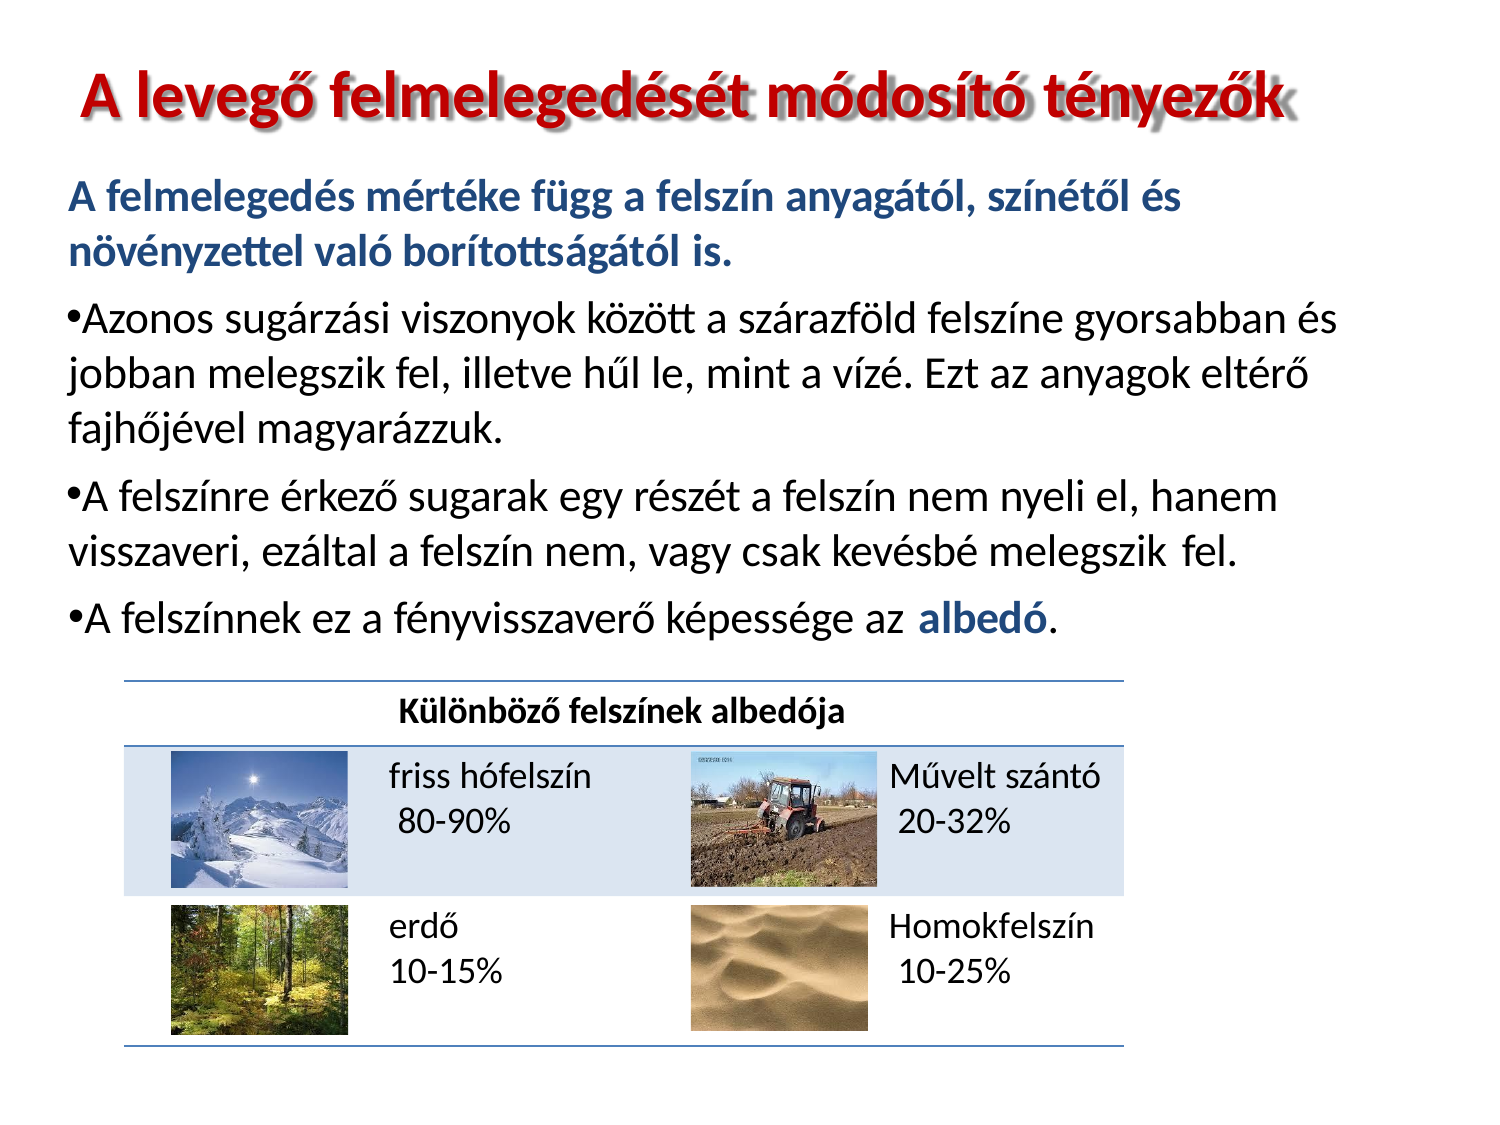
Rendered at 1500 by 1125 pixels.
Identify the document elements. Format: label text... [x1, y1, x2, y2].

text_box erdő 10-15% [386, 905, 506, 992]
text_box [170, 751, 878, 888]
title A levegő felmelegedését módosító tényezők [77, 48, 1298, 163]
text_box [122, 744, 1126, 897]
text_box A felmelegedés mértéke függ a felszín anyagától, színétől és növényzettel való borítottságától is. Azonos sugárzási viszonyok között a szárazföld felszíne gyorsabban és jobban melegszik fel, illetve hűl le, mint a vízé. Ezt az anyagok eltérő fajhőjével magyarázzuk. A felszínre érkező sugarak egy részét a felszín nem nyeli el, hanem visszaveri, ezáltal a felszín nem, vagy csak kevésbé melegszik fel. A felszínnek ez a fényvisszaverő képessége az albedó. Különböző felszínek albedója [66, 163, 1375, 731]
text_box Homokfelszín 10-25% [886, 905, 1096, 992]
text_box [171, 905, 349, 1035]
text_box [690, 905, 868, 1031]
